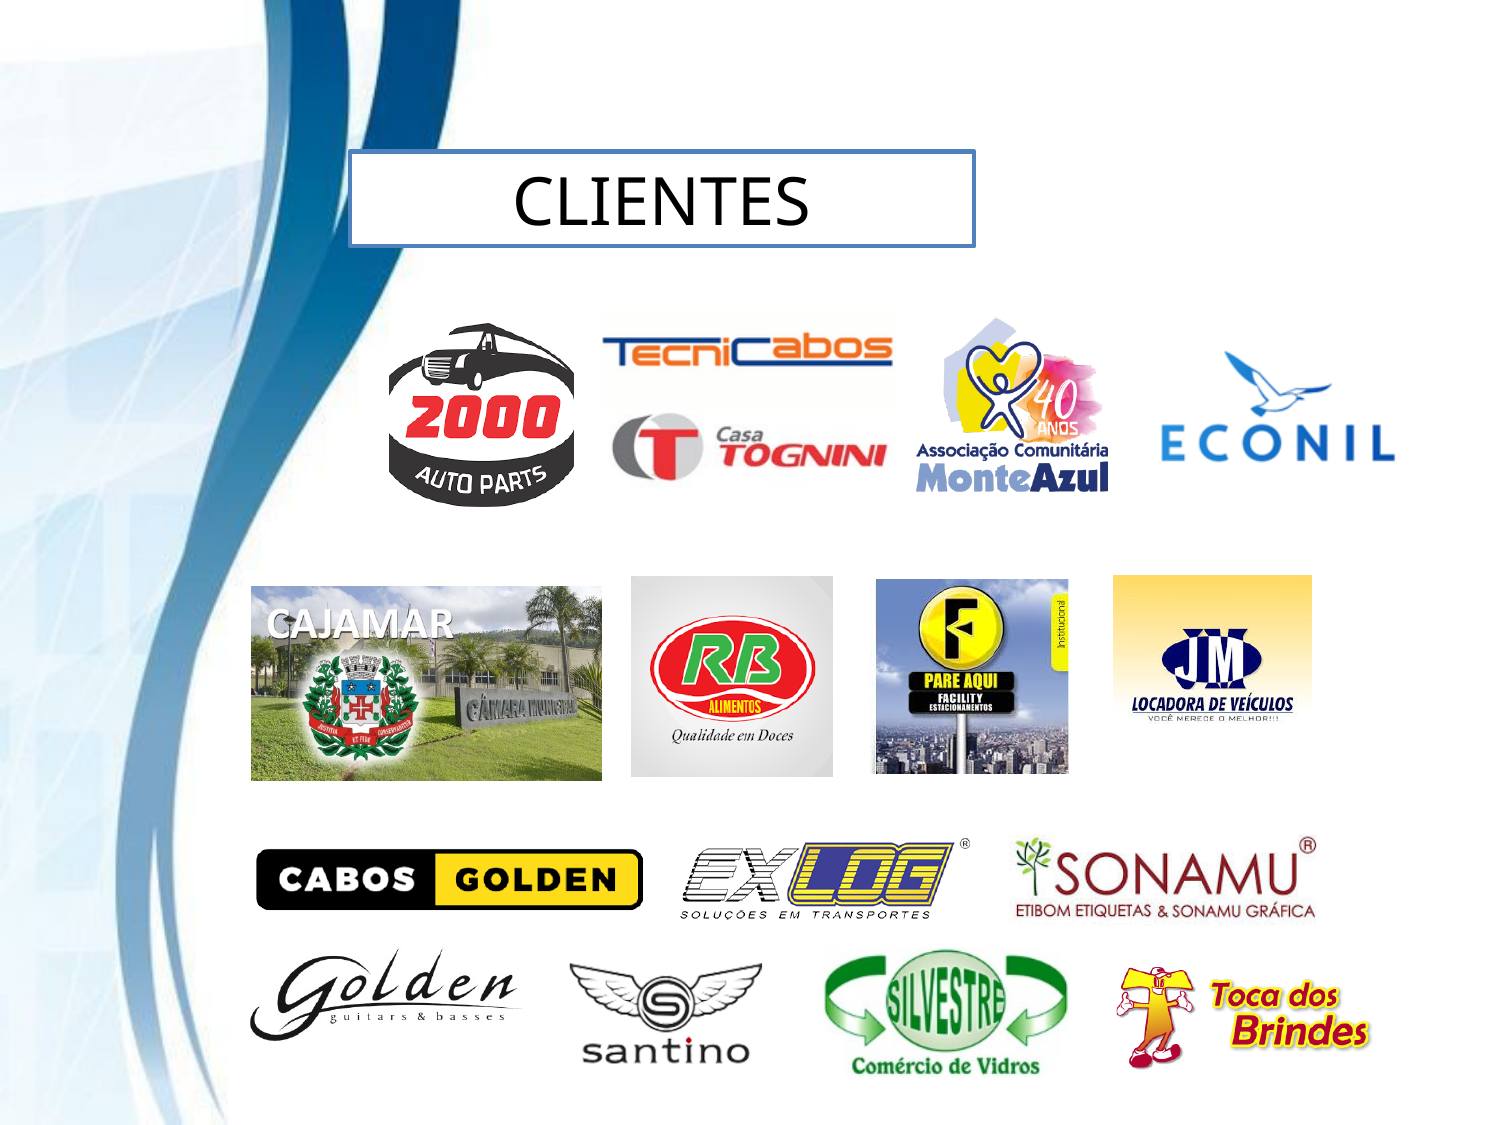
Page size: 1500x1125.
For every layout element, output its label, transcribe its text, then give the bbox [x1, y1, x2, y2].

picture [548, 947, 786, 1081]
picture [680, 837, 970, 920]
picture [1138, 325, 1419, 516]
picture [869, 579, 1069, 775]
text_box CLIENTES [537, 149, 976, 248]
picture [823, 789, 1377, 1078]
picture [631, 575, 833, 778]
picture [1112, 574, 1312, 775]
picture [597, 309, 904, 534]
picture [915, 317, 1109, 492]
picture [0, 0, 644, 1125]
